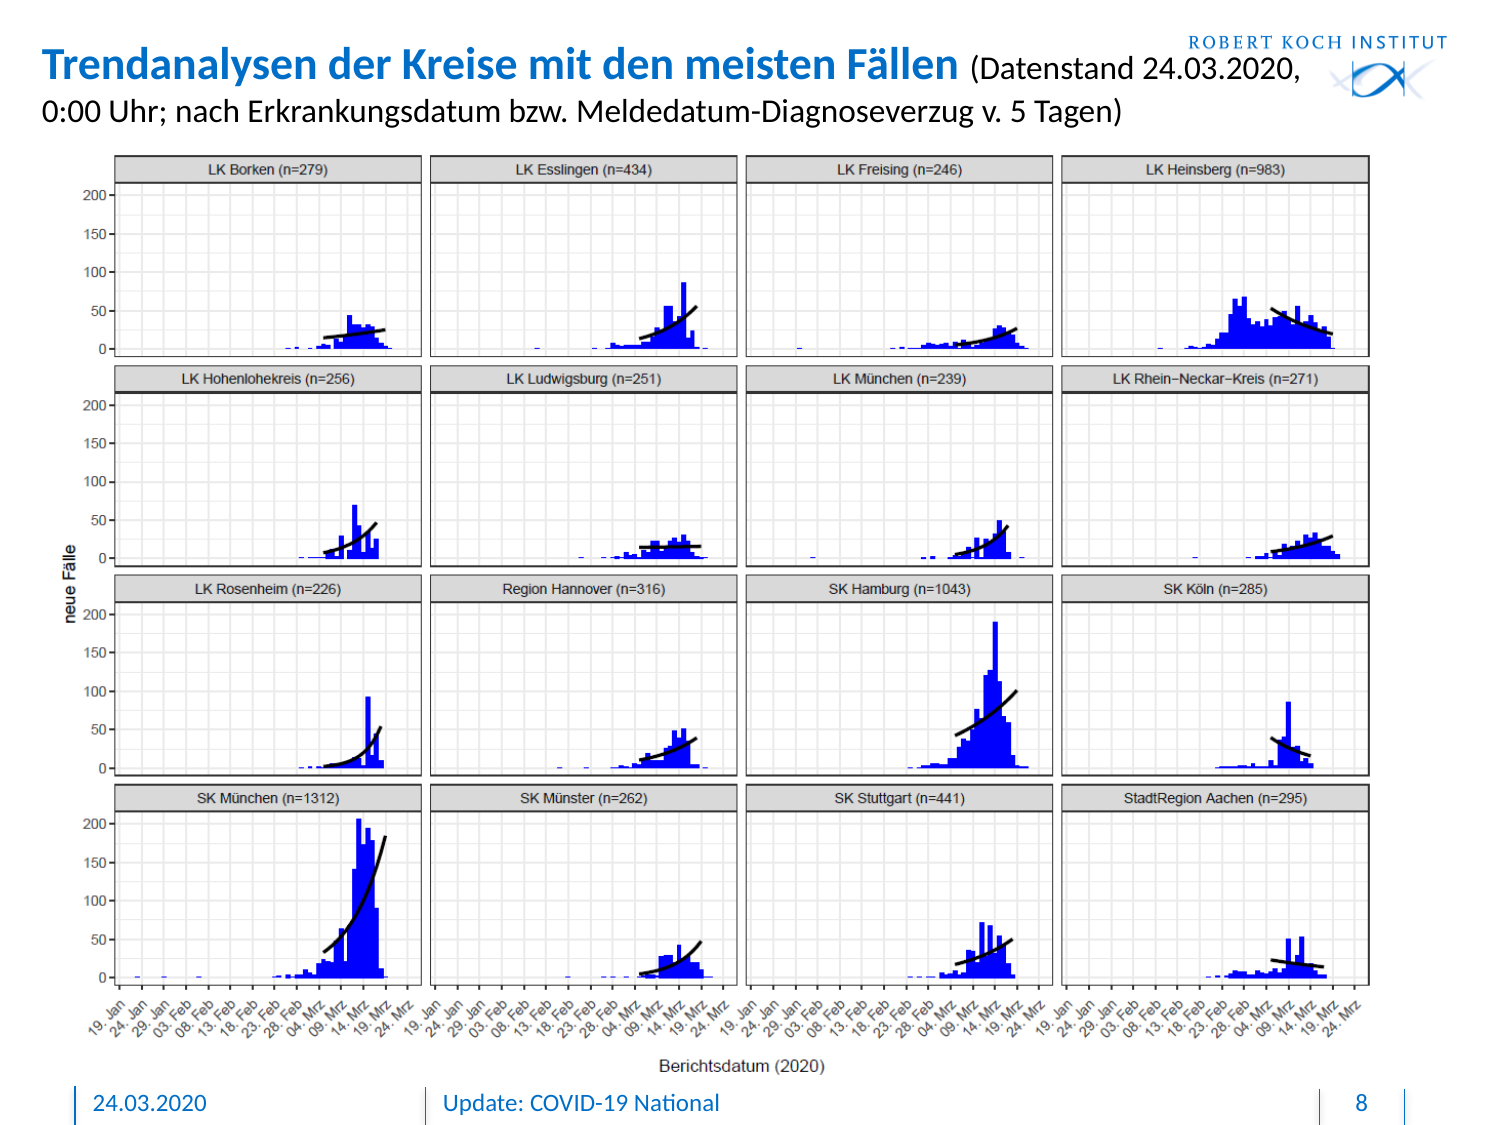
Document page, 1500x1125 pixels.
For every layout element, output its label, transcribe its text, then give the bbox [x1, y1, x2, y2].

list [59, 151, 1375, 1078]
title Trendanalysen der Kreise mit den meisten Fällen (Datenstand 24.03.2020, 0:00 Uhr; nach Erkrankungsdatum bzw. Meldedatum-Diagnoseverzug v. 5 Tagen) [41, 33, 1337, 90]
slide_number 8 [1321, 1086, 1403, 1119]
footer Update: COVID-19 National [442, 1086, 1293, 1119]
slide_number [92, 1086, 398, 1119]
picture [1182, 29, 1454, 109]
